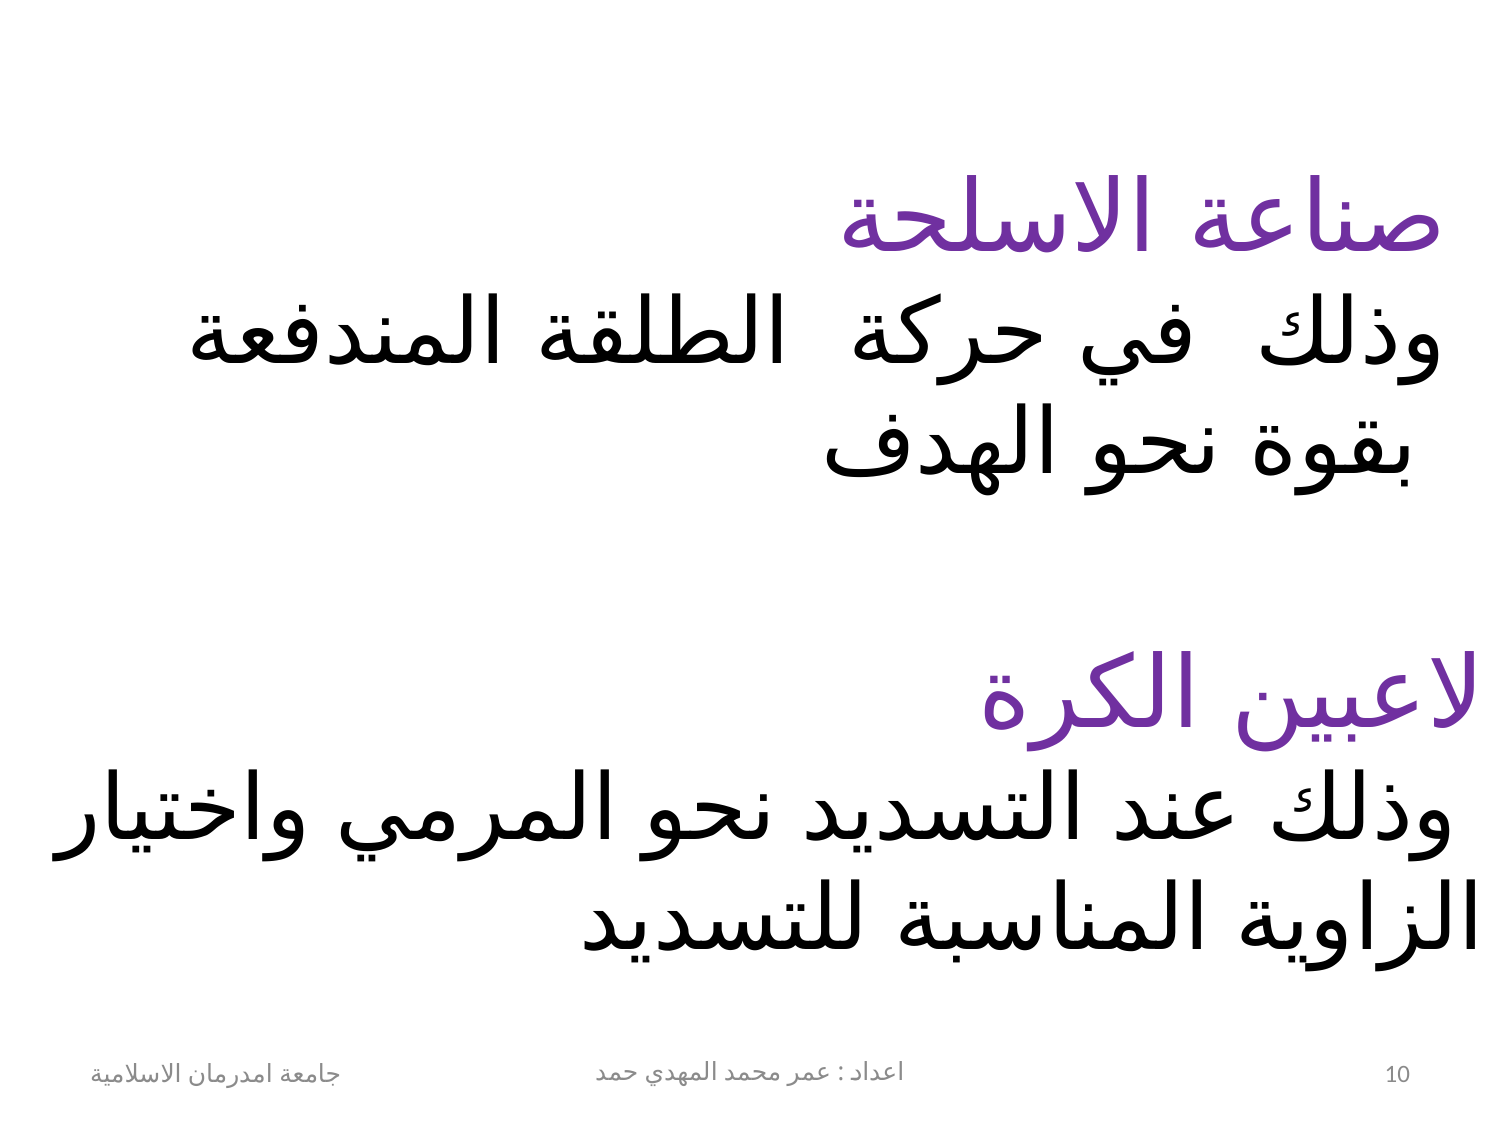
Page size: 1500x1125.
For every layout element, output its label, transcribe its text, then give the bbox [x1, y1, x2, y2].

slide_number 10 [1074, 1042, 1425, 1103]
slide_number جامعة امدرمان الاسلامية [75, 1042, 425, 1103]
text_box صناعة الاسلحة وذلك في حركة الطلقة المندفعة بقوة نحو الهدف [0, 34, 1463, 500]
text_box لاعبين الكرة وذلك عند التسديد نحو المرمي واختيار الزاوية المناسبة للتسديد [0, 620, 1500, 1085]
footer اعداد : عمر محمد المهدي حمد [512, 1042, 988, 1103]
